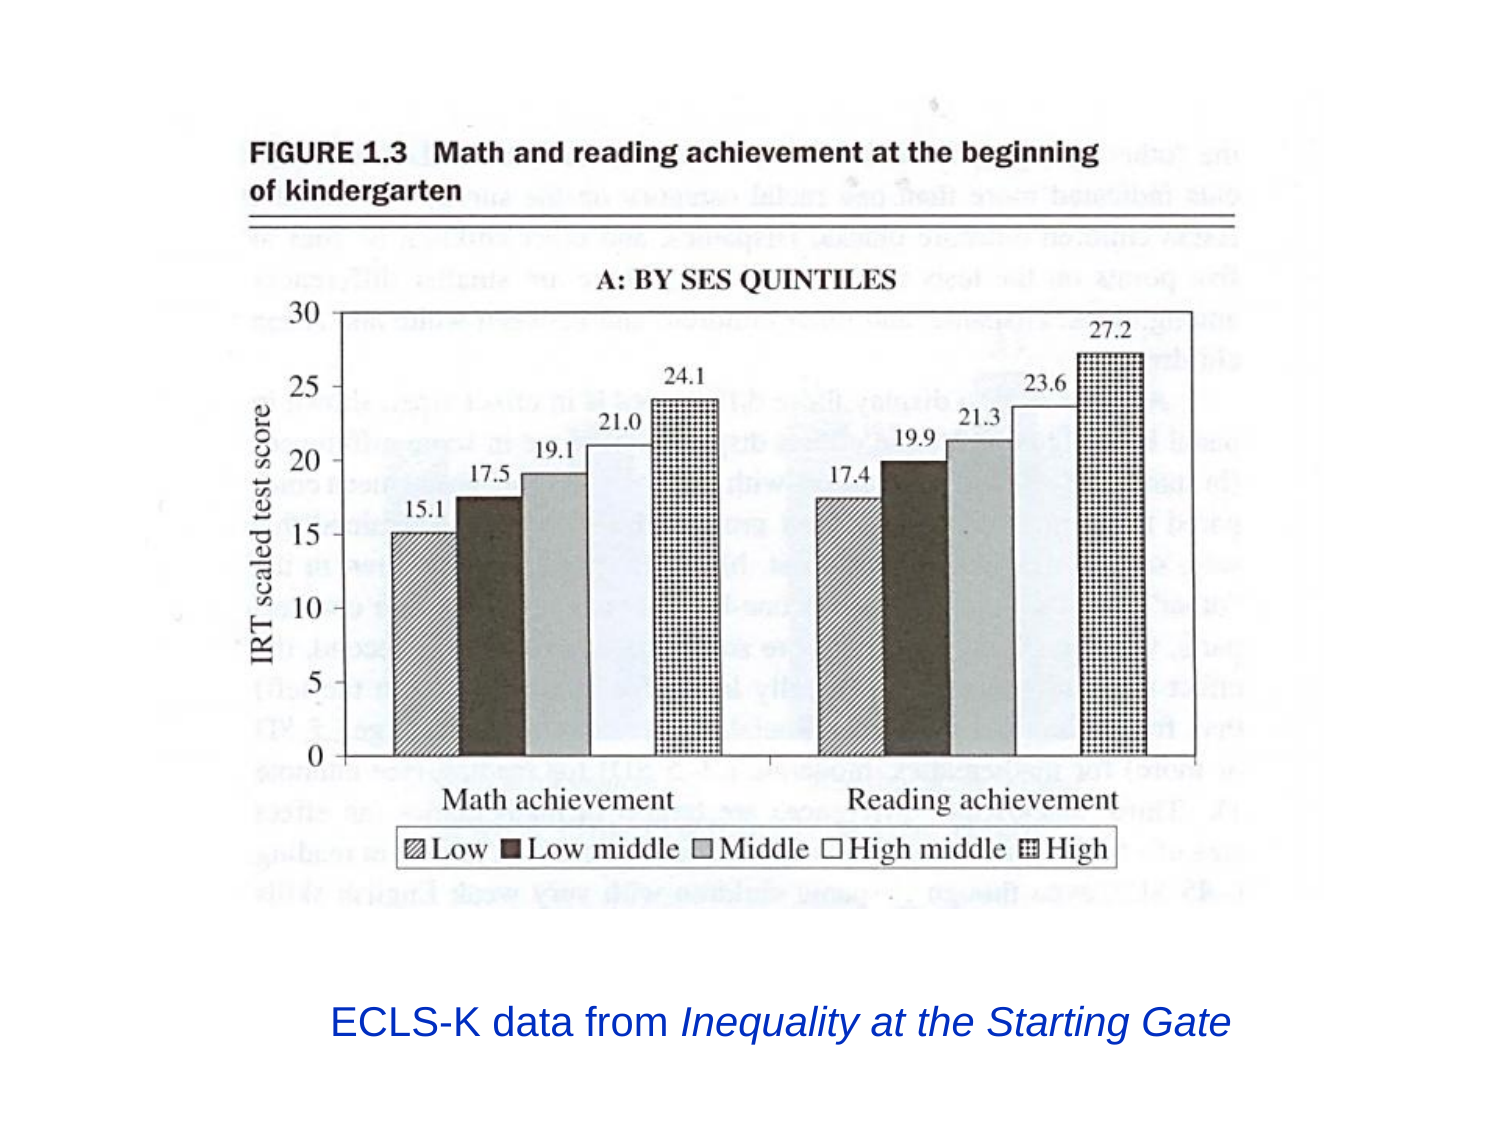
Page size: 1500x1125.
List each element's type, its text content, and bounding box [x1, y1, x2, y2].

text_box ECLS-K data from Inequality at the Starting Gate [299, 987, 1263, 1053]
picture [145, 87, 1324, 909]
